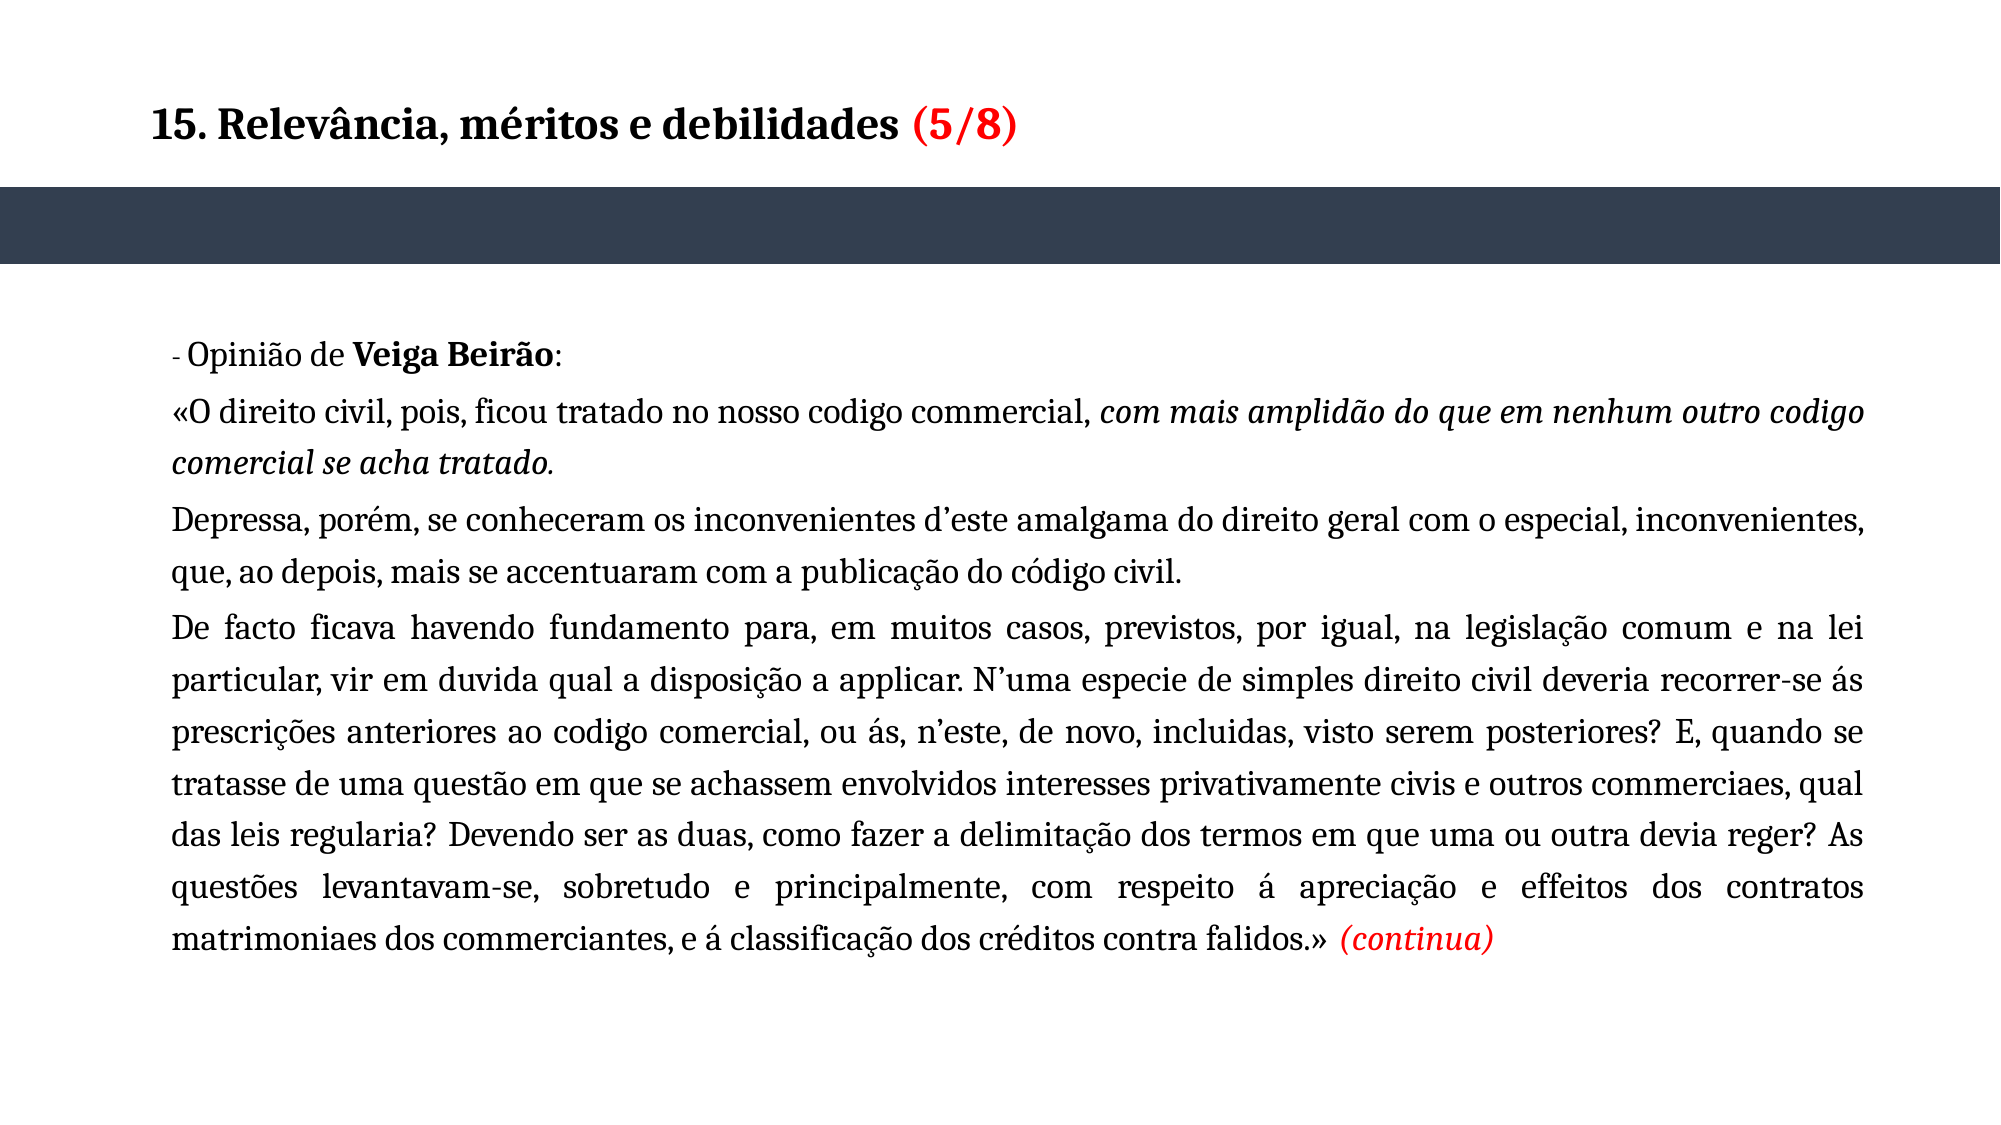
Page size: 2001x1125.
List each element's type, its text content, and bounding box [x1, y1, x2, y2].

list - Opinião de Veiga Beirão: «O direito civil, pois, ficou tratado no nosso codigo commercial, com mais amplidão do que em nenhum outro codigo comercial se acha tratado. Depressa, porém, se conheceram os inconvenientes d’este amalgama do direito geral com o especial, inconvenientes, que, ao depois, mais se accentuaram com a publicação do código civil. De facto ficava havendo fundamento para, em muitos casos, previstos, por igual, na legislação comum e na lei particular, vir em duvida qual a disposição a applicar. N’uma especie de simples direito civil deveria recorrer-se ás prescrições anteriores ao codigo comercial, ou ás, n’este, de novo, incluidas, visto serem posteriores? E, quando se tratasse de uma questão em que se achassem envolvidos interesses privativamente civis e outros commerciaes, qual das leis regularia? Devendo ser as duas, como fazer a delimitação dos termos em que uma ou outra devia reger? As questões levantavam-se, sobretudo e principalmente, com respeito á apreciação e effeitos dos contratos matrimoniaes dos commerciantes, e á classificação dos créditos contra falidos.» (continua) [156, 264, 1882, 1035]
picture [0, 187, 2000, 264]
title 15. Relevância, méritos e debilidades (5/8) [137, 59, 1863, 187]
